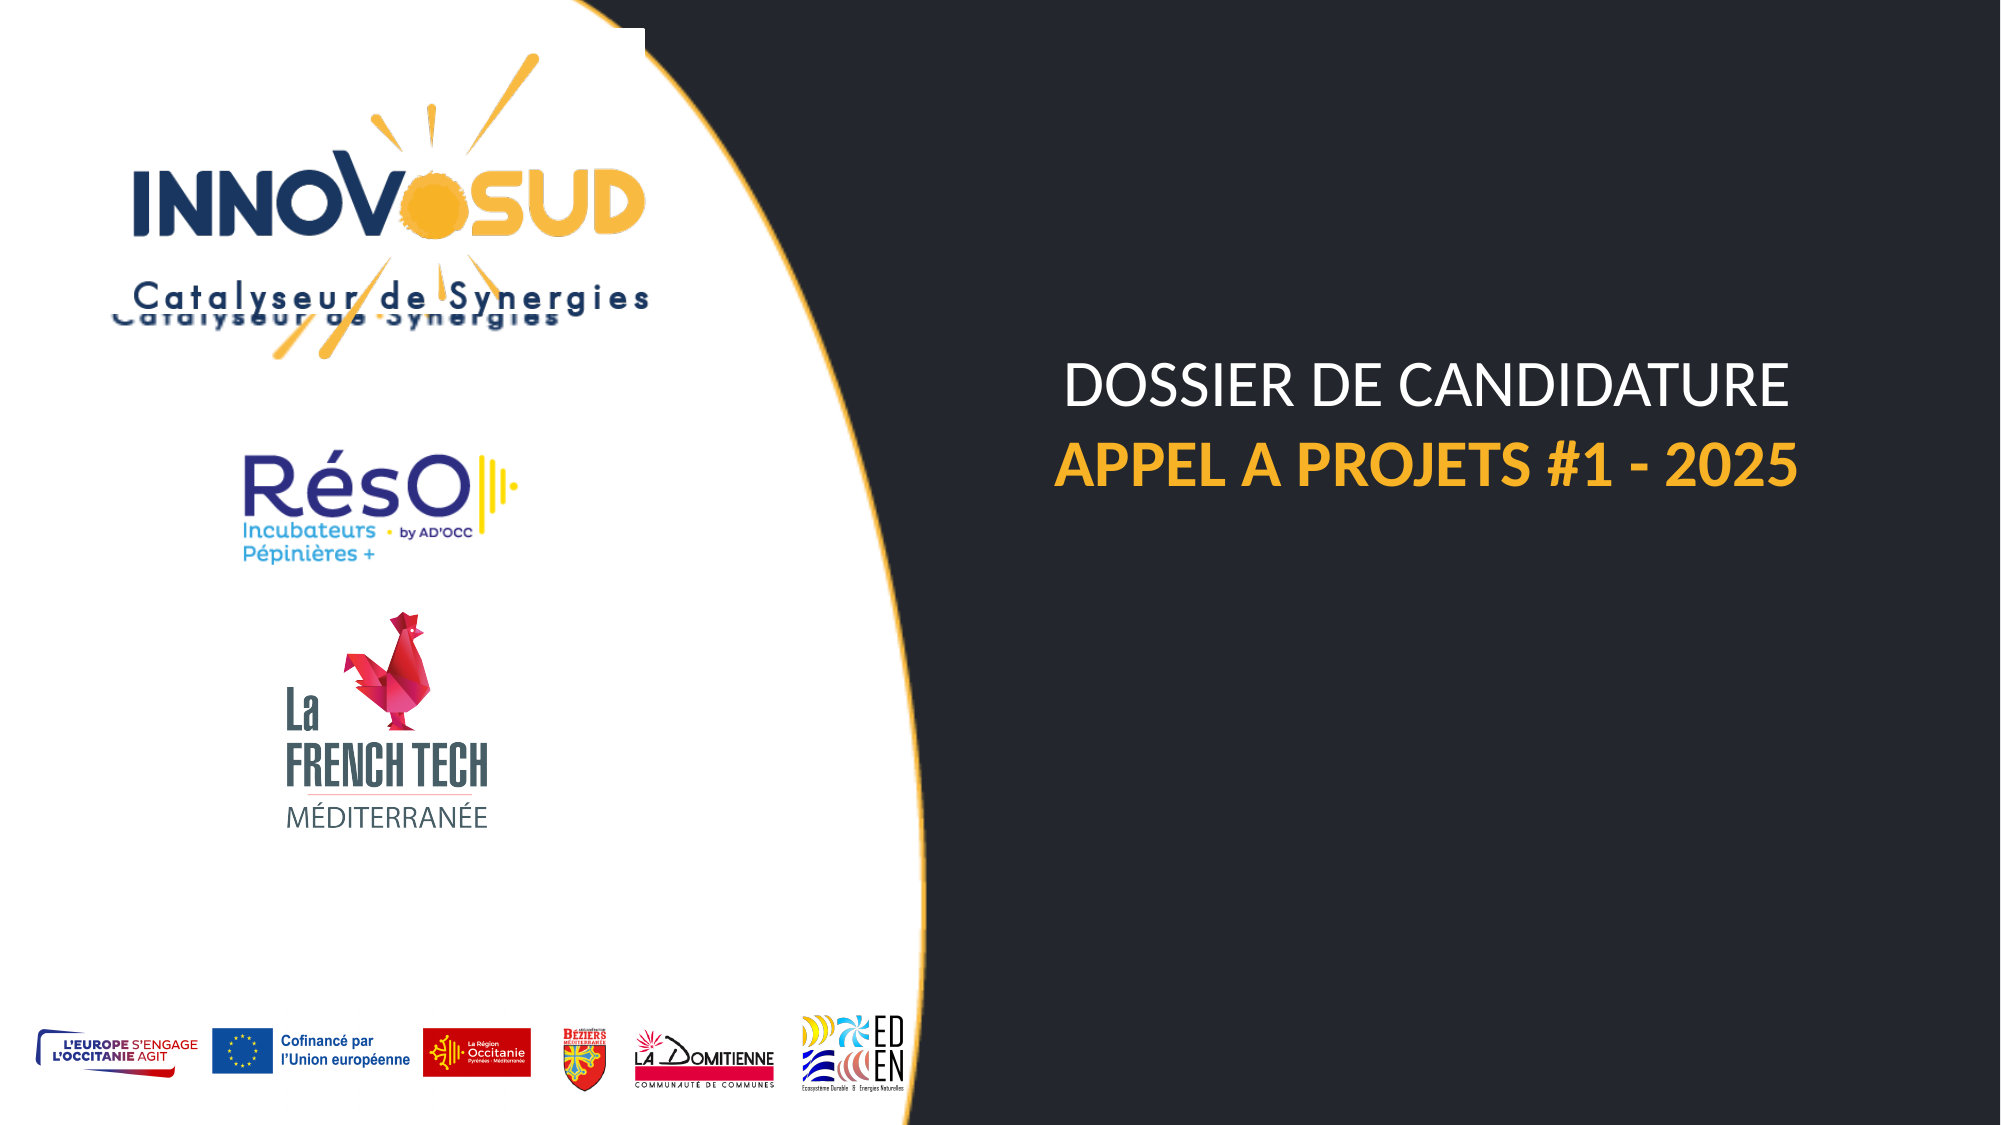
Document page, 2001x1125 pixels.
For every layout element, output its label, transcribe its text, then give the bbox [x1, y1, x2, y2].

text_box [48, 28, 645, 314]
picture [0, 0, 2001, 1125]
text_box DOSSIER DE CANDIDATURE APPEL A PROJETS #1 - 2025 [999, 311, 1855, 529]
